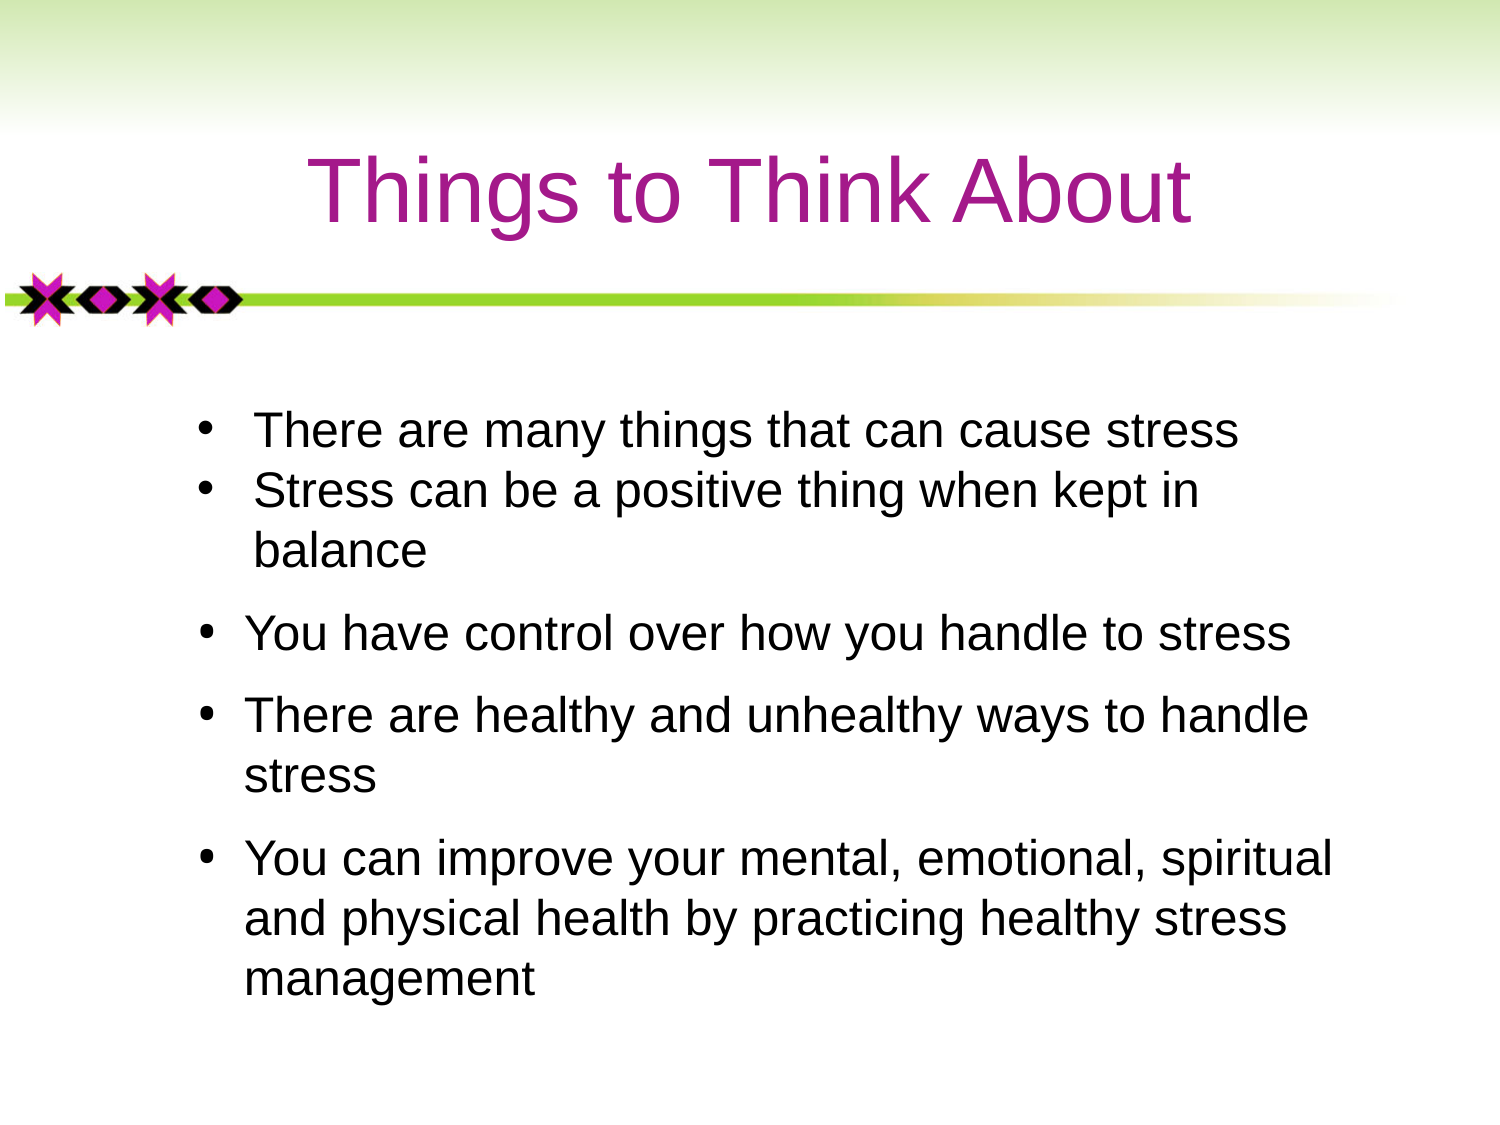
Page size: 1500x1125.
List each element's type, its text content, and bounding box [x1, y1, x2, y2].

title Things to Think About [192, 78, 1308, 271]
text_box There are many things that can cause stress Stress can be a positive thing when kept in balance You have control over how you handle to stress There are healthy and unhealthy ways to handle stress You can improve your mental, emotional, spiritual and physical health by practicing healthy stress management [181, 462, 1399, 1000]
picture [4, 272, 1500, 328]
